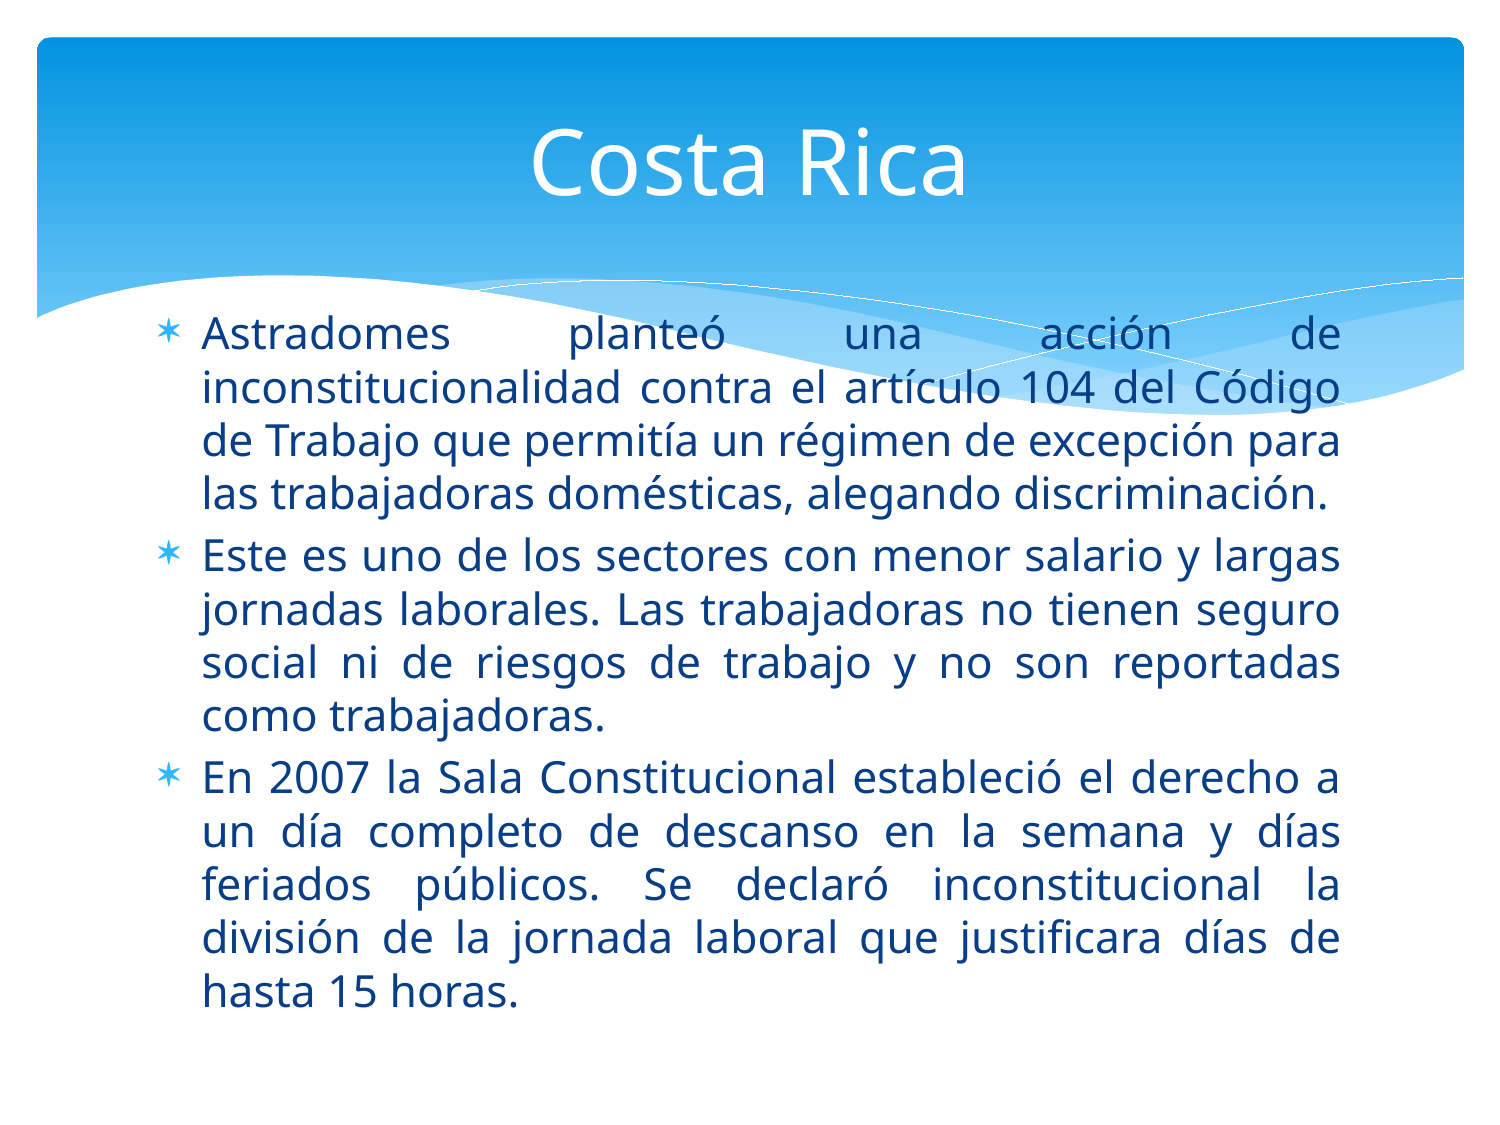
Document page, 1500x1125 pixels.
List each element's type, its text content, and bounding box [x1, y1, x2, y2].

list Astradomes planteó una acción de inconstitucionalidad contra el artículo 104 del Código de Trabajo que permitía un régimen de excepción para las trabajadoras domésticas, alegando discriminación. Este es uno de los sectores con menor salario y largas jornadas laborales. Las trabajadoras no tienen seguro social ni de riesgos de trabajo y no son reportadas como trabajadoras. En 2007 la Sala Constitucional estableció el derecho a un día completo de descanso en la semana y días feriados públicos. Se declaró inconstitucional la división de la jornada laboral que justificara días de hasta 15 horas. [143, 297, 1359, 1058]
title Costa Rica [75, 55, 1425, 261]
